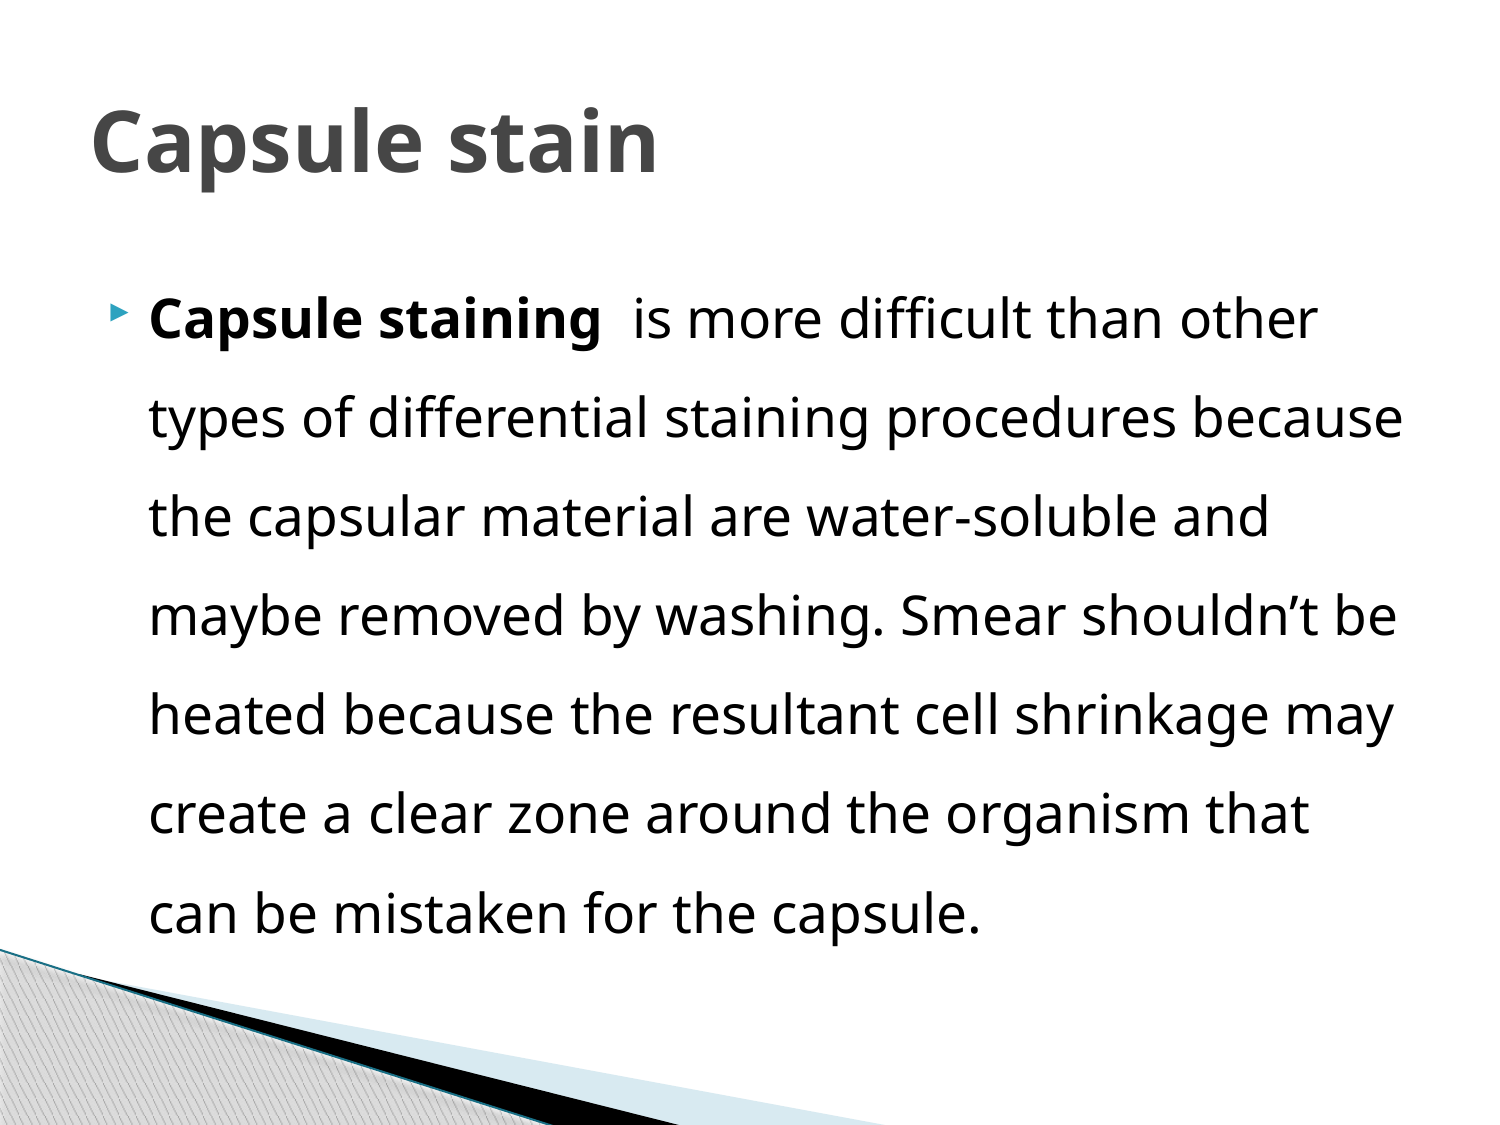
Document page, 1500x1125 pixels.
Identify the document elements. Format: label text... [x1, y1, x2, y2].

title Capsule stain [75, 45, 1425, 233]
list Capsule staining is more difficult than other types of differential staining procedures because the capsular material are water-soluble and maybe removed by washing. Smear shouldn’t be heated because the resultant cell shrinkage may create a clear zone around the organism that can be mistaken for the capsule. [75, 243, 1425, 986]
